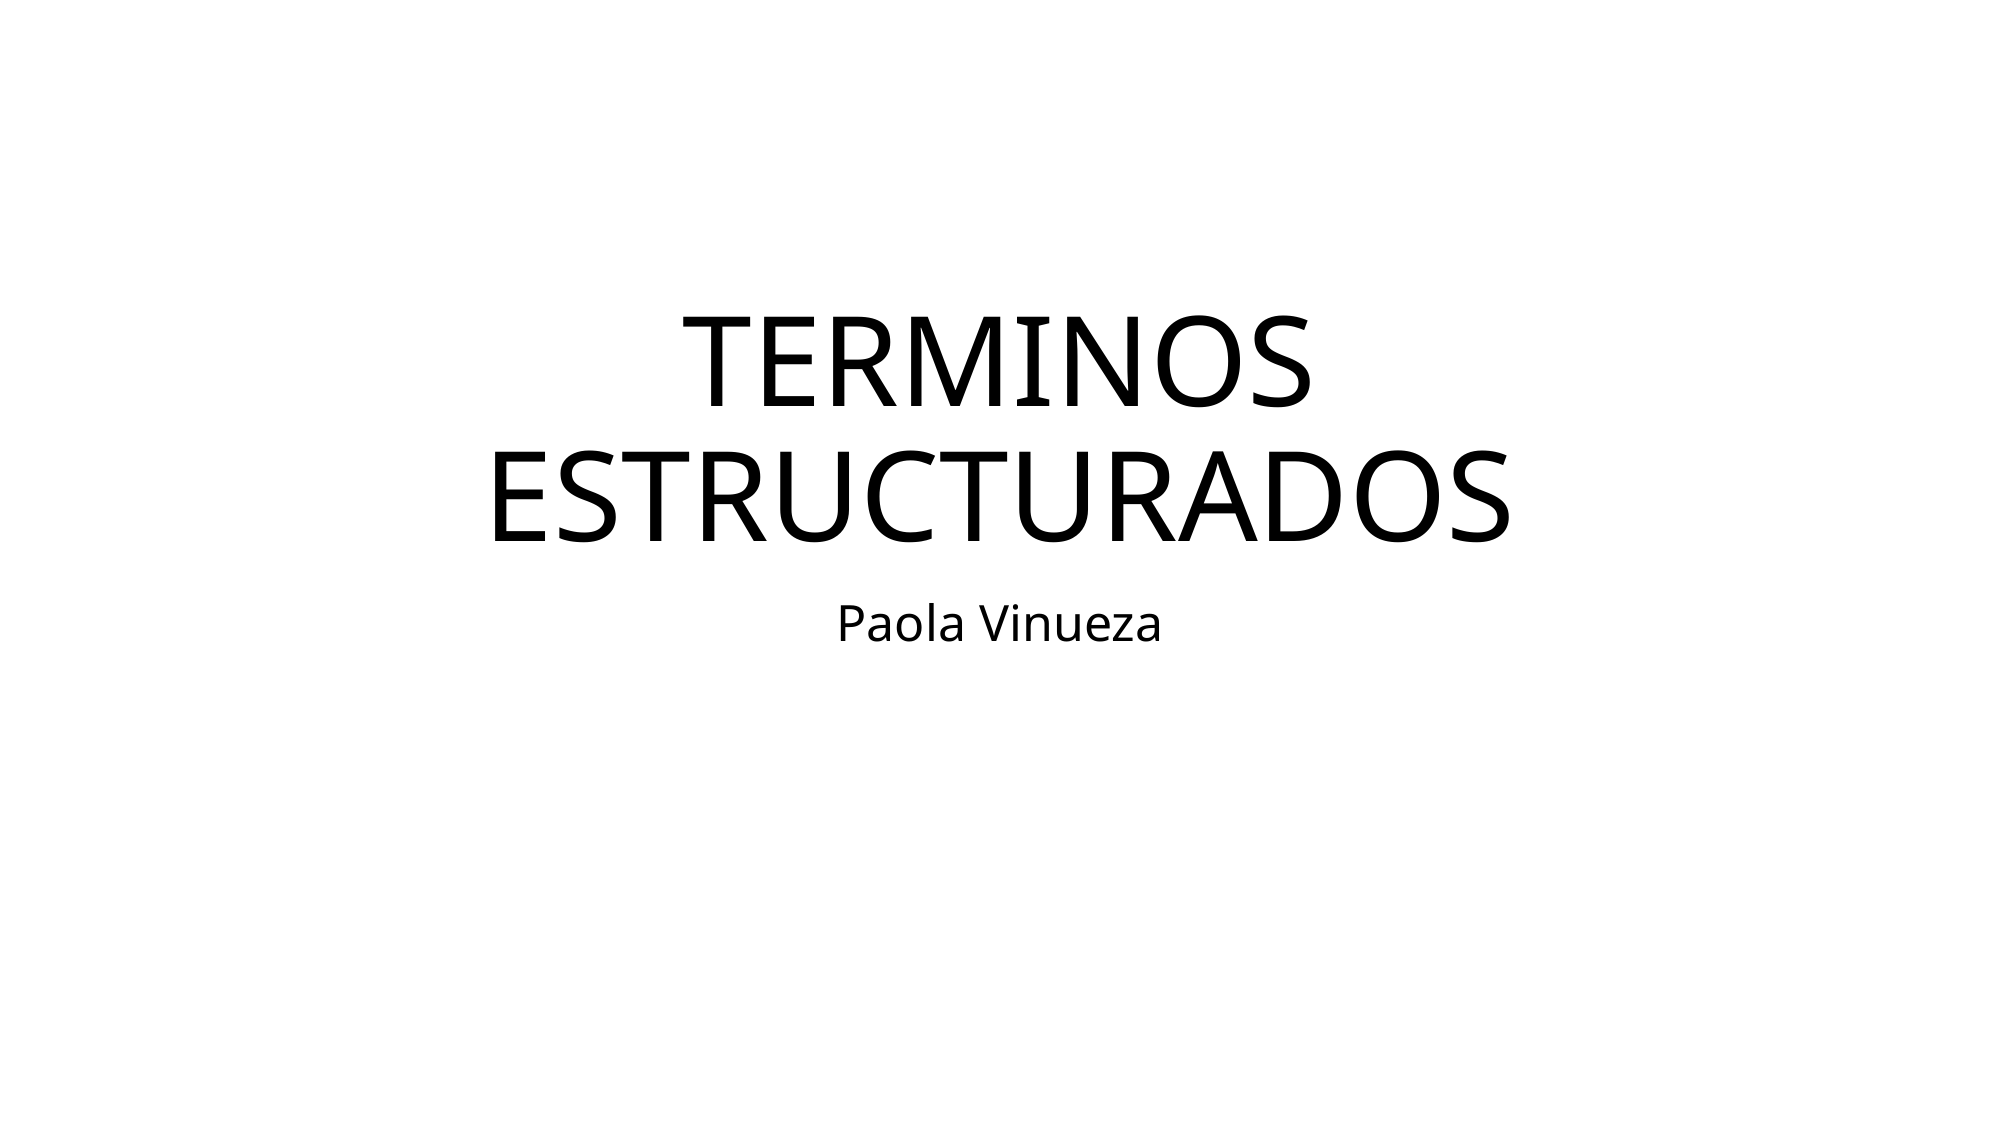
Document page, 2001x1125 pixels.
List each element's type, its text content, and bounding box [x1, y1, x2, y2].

title TERMINOS ESTRUCTURADOS [249, 184, 1750, 576]
subtitle Paola Vinueza [249, 590, 1750, 863]
